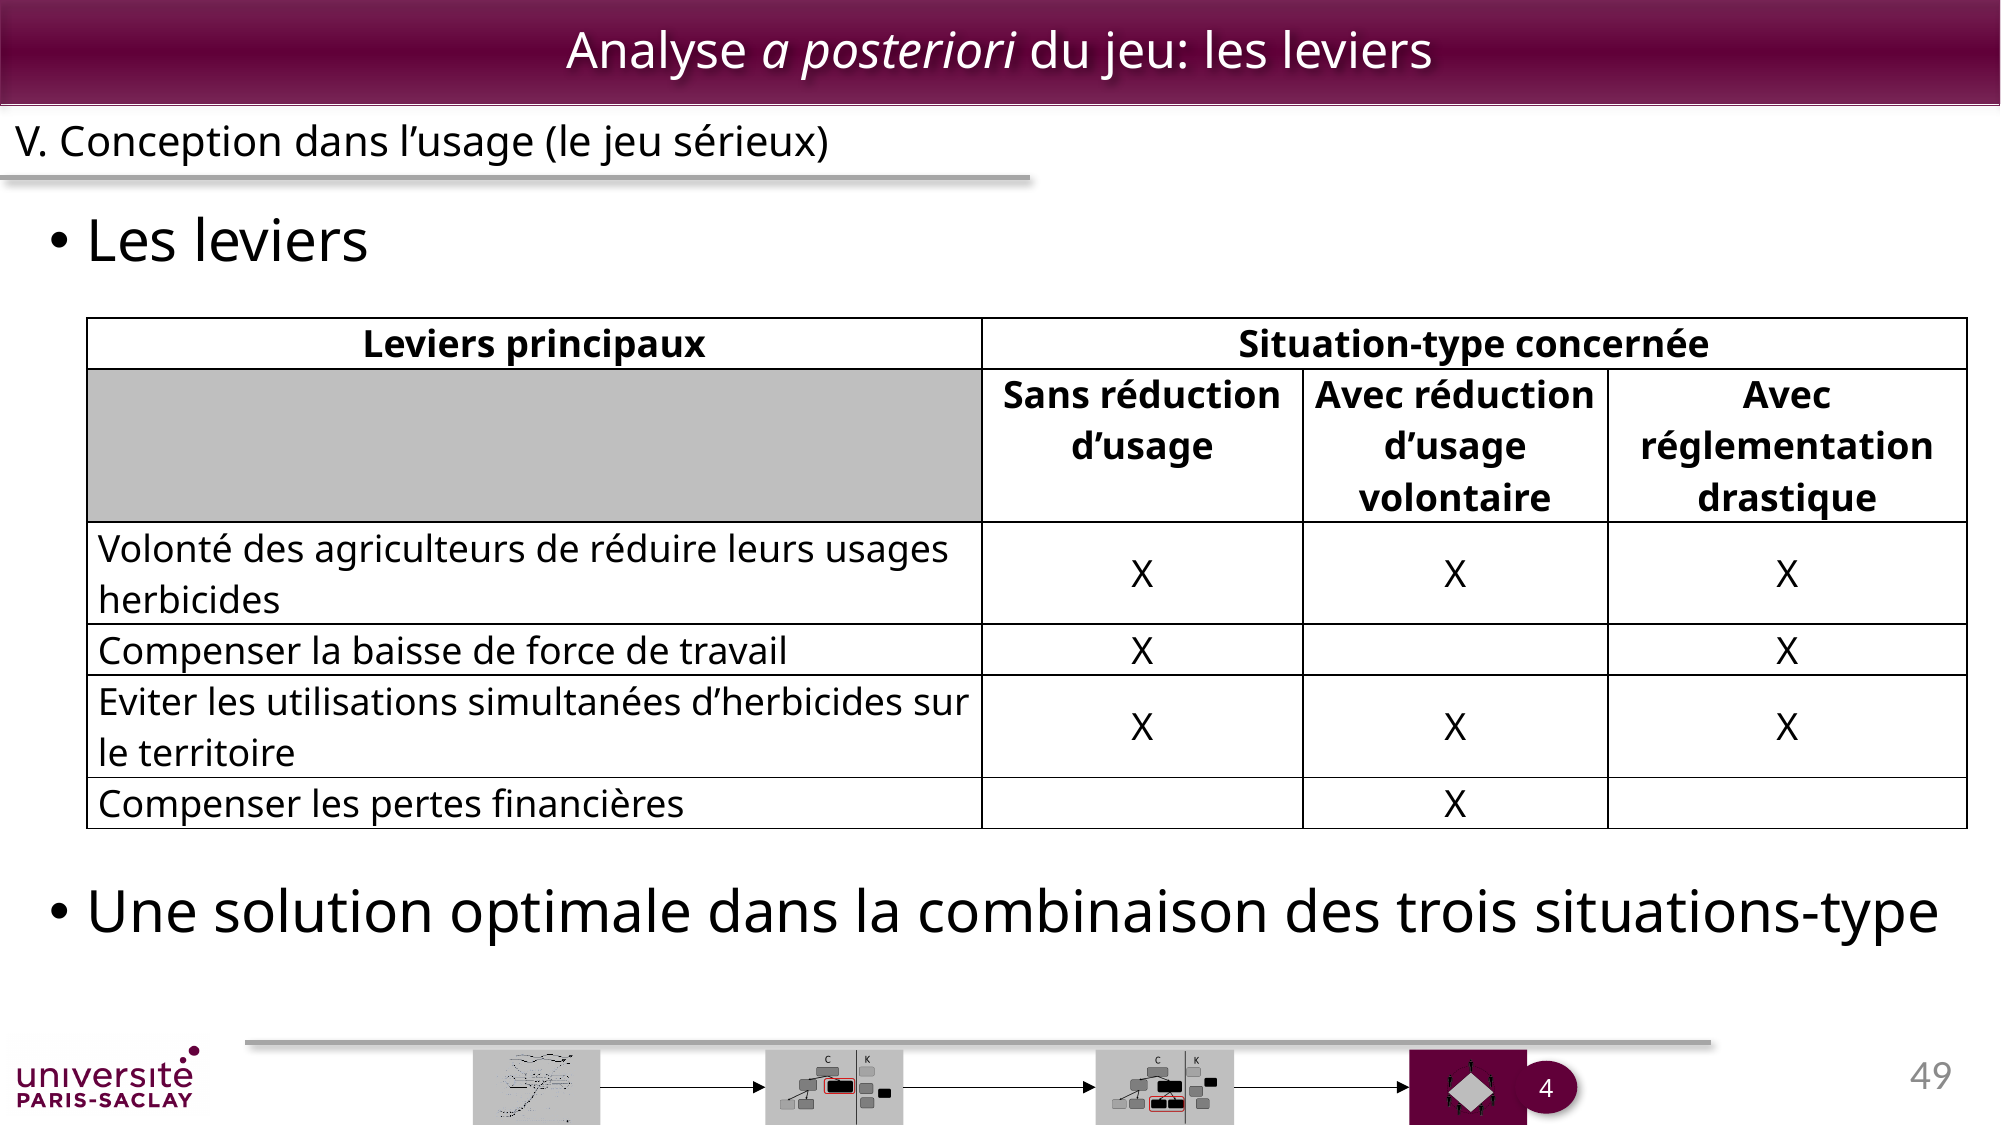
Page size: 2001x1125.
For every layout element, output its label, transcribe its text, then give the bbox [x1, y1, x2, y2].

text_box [472, 1049, 1578, 1125]
table_cell Sans réduction d’usage [983, 370, 1302, 521]
table_cell X [983, 676, 1302, 777]
subtitle V. Conception dans l’usage (le jeu sérieux) [0, 113, 1035, 178]
table_cell X [983, 523, 1302, 623]
table_cell Eviter les utilisations simultanées d’herbicides sur le territoire [88, 676, 981, 777]
list Les leviers Une solution optimale dans la combinaison des trois situations-type [34, 203, 1965, 999]
table_cell [88, 370, 981, 521]
table_cell [1609, 778, 1966, 828]
table_cell X [1304, 676, 1607, 777]
table_cell Compenser la baisse de force de travail [88, 625, 981, 674]
table_cell [983, 778, 1302, 828]
picture [6, 1033, 210, 1116]
table_cell X [983, 625, 1302, 674]
table_cell X [1304, 523, 1607, 623]
table_cell Compenser les pertes financières [88, 778, 981, 828]
table_cell Volonté des agriculteurs de réduire leurs usages herbicides [88, 523, 981, 623]
slide_number 49 [1766, 1042, 1968, 1103]
title Analyse a posteriori du jeu: les leviers [0, 0, 2000, 106]
table_cell X [1609, 523, 1966, 623]
table_header Leviers principaux [88, 319, 981, 368]
table_cell X [1609, 625, 1966, 674]
table_header Situation-type concernée [983, 319, 1966, 368]
table_cell Avec réglementation drastique [1609, 370, 1966, 521]
table_cell X [1304, 778, 1607, 828]
table_cell Avec réduction d’usage volontaire [1304, 370, 1607, 521]
table_cell X [1609, 676, 1966, 777]
table_cell [1304, 625, 1607, 674]
